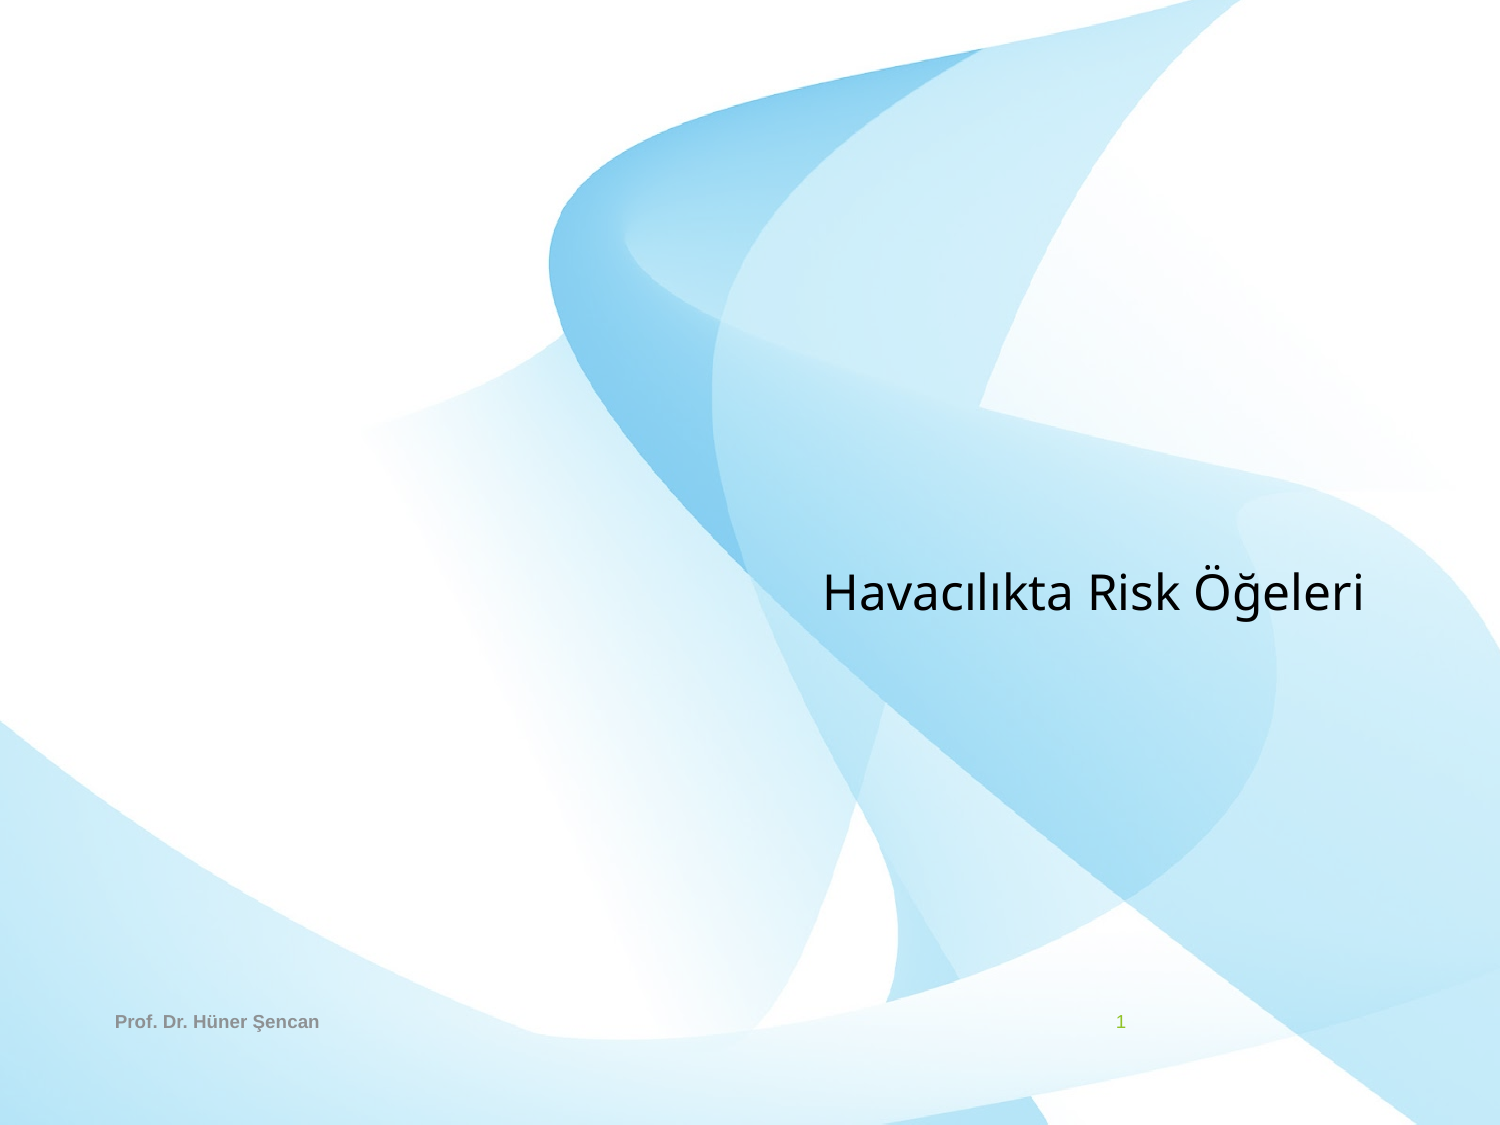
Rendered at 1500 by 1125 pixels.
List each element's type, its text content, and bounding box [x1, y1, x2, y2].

footer Prof. Dr. Hüner Şencan [99, 991, 859, 1051]
title Havacılıkta Risk Öğeleri [734, 553, 1380, 684]
slide_number 1 [1057, 991, 1142, 1051]
